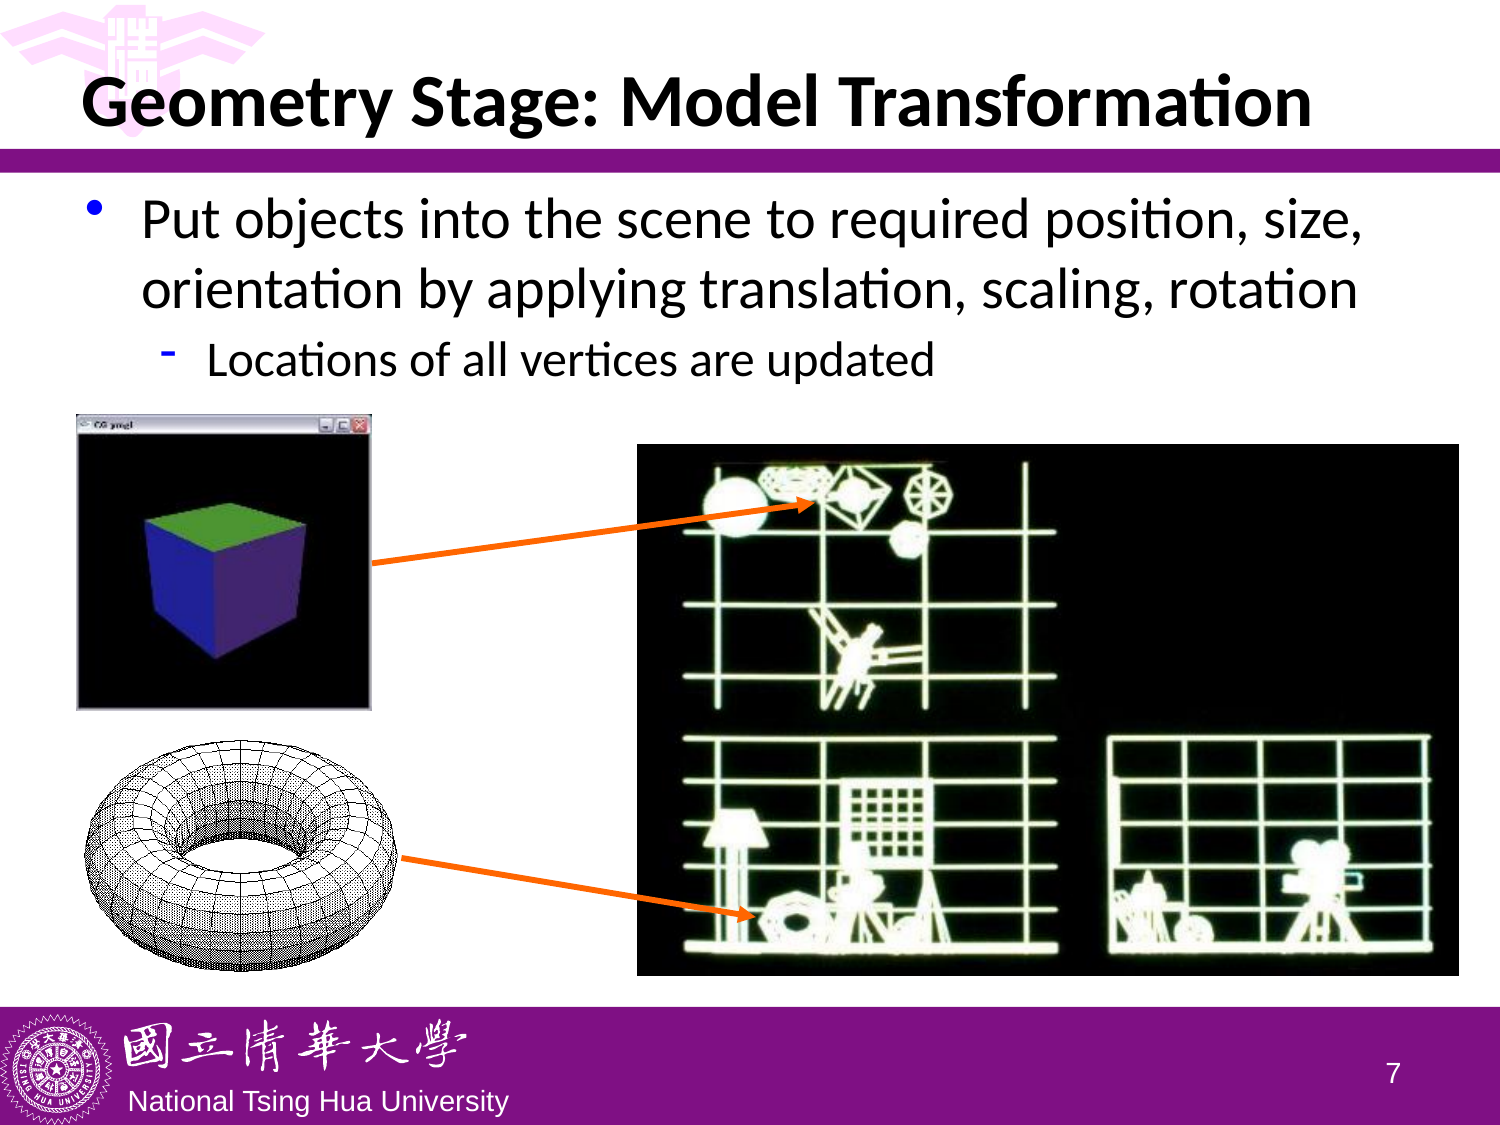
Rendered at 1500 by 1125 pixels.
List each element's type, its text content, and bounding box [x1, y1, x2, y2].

picture [76, 414, 373, 711]
title Geometry Stage: Model Transformation [66, 37, 1413, 149]
list Put objects into the scene to required position, size, orientation by applying translation, scaling, rotation Locations of all vertices are updated [69, 172, 1412, 994]
picture [76, 739, 402, 976]
picture [637, 444, 1459, 976]
slide_number 6 [1104, 1021, 1417, 1097]
